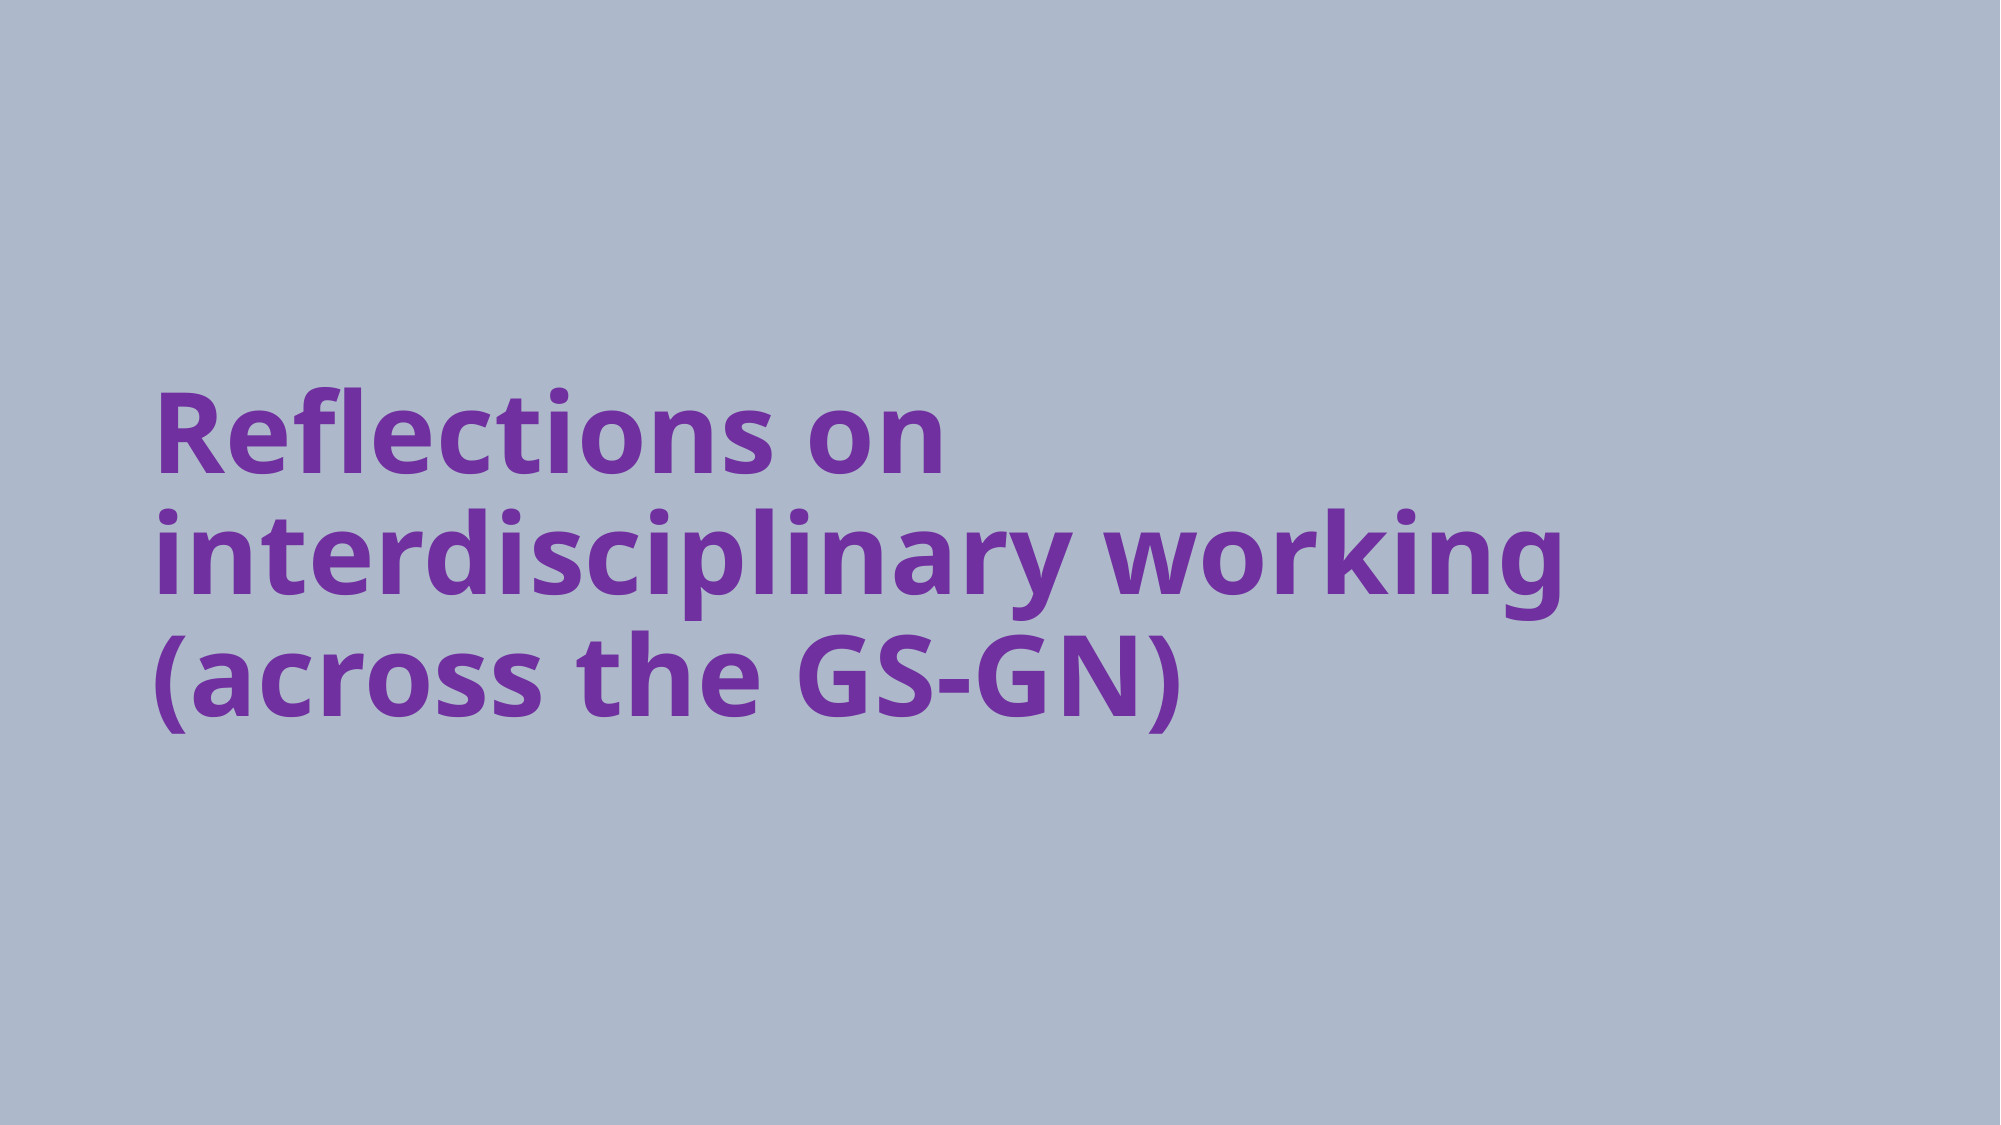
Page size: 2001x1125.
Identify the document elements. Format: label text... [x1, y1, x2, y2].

title Reflections on interdisciplinary working (across the GS-GN) [136, 280, 1862, 749]
